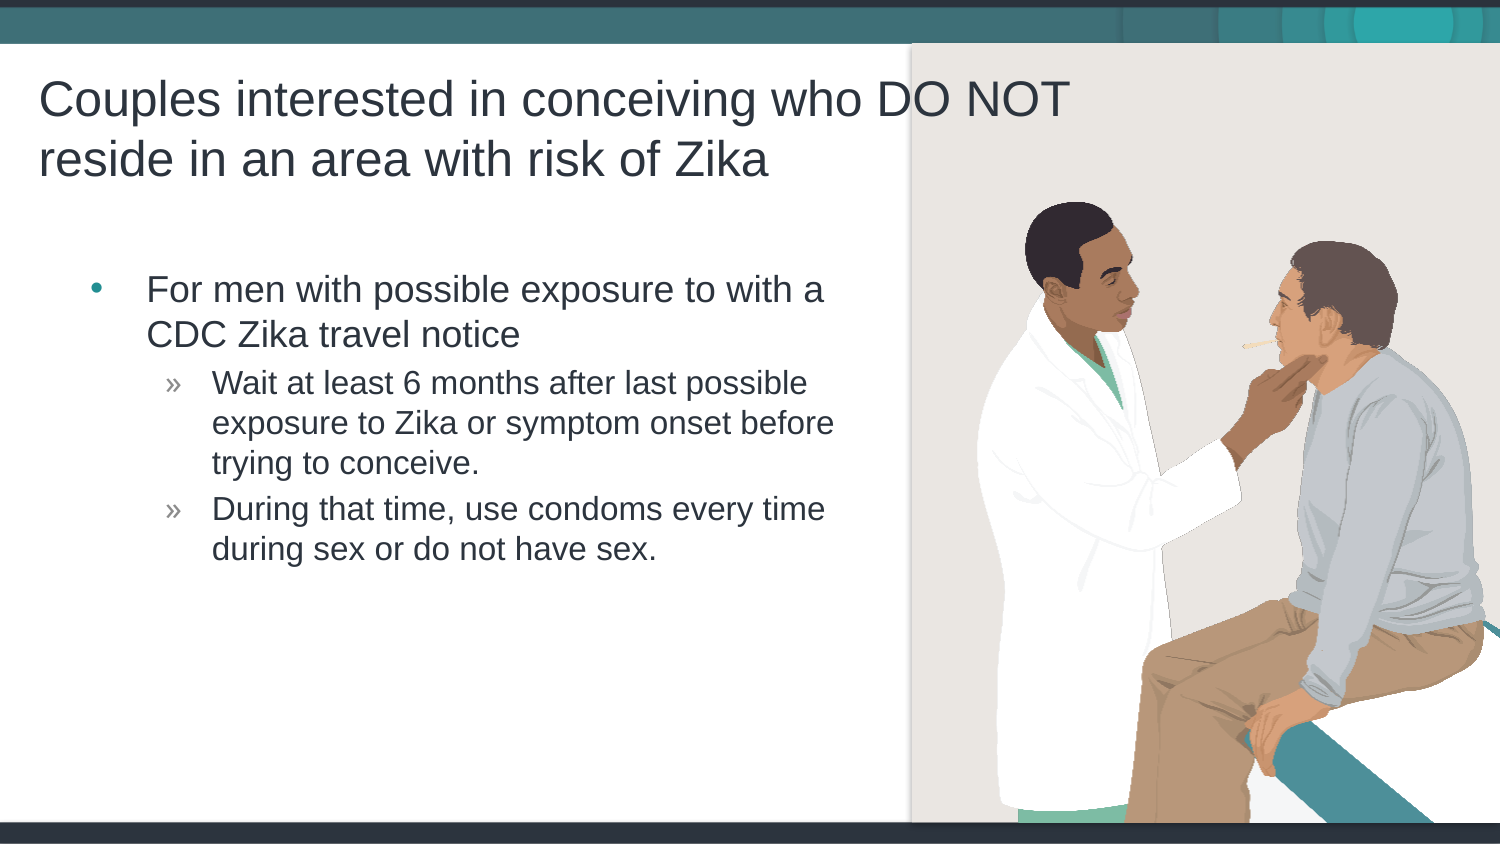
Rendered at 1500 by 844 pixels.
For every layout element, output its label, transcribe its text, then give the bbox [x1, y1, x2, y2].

picture [0, 0, 1500, 44]
picture [968, 134, 1500, 824]
title Couples interested in conceiving who DO NOT reside in an area with risk of Zika [23, 59, 1087, 211]
list For men with possible exposure to with a CDC Zika travel notice Wait at least 6 months after last possible exposure to Zika or symptom onset before trying to conceive. During that time, use condoms every time during sex or do not have sex. [75, 257, 889, 814]
